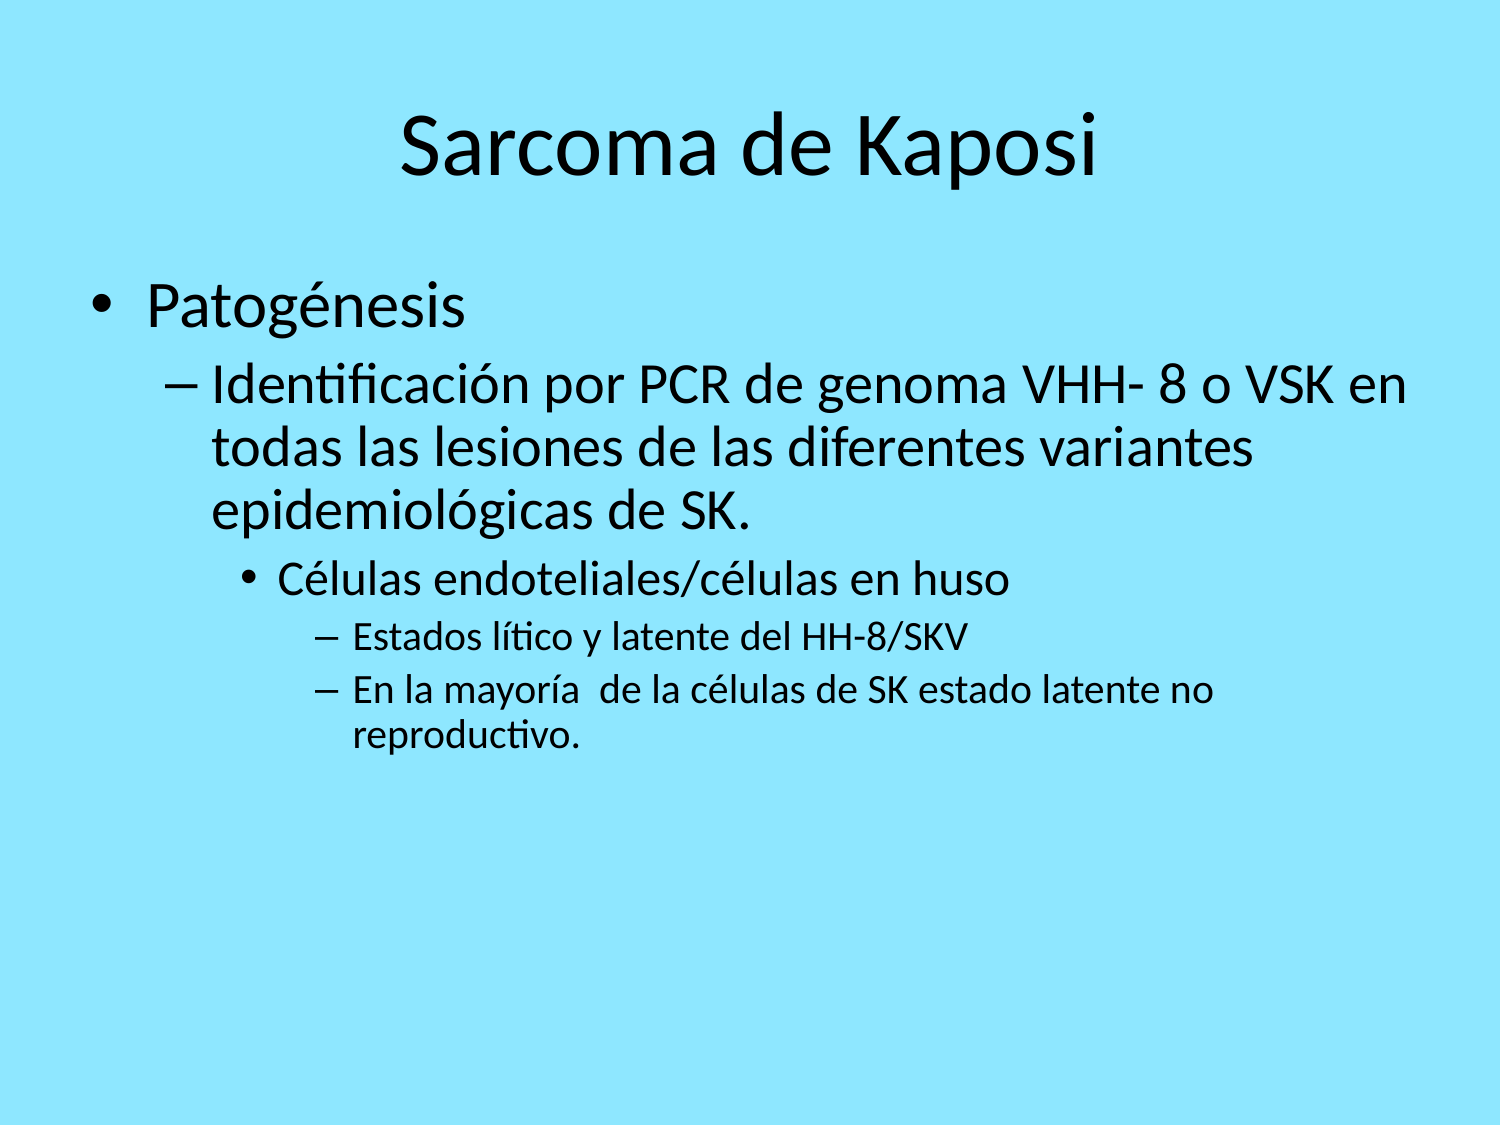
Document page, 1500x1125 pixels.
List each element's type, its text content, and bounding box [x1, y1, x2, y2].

title Sarcoma de Kaposi [75, 45, 1425, 233]
list Patogénesis Identificación por PCR de genoma VHH- 8 o VSK en todas las lesiones de las diferentes variantes epidemiológicas de SK. Células endoteliales/células en huso Estados lítico y latente del HH-8/SKV En la mayoría de la células de SK estado latente no reproductivo. [75, 262, 1425, 1005]
